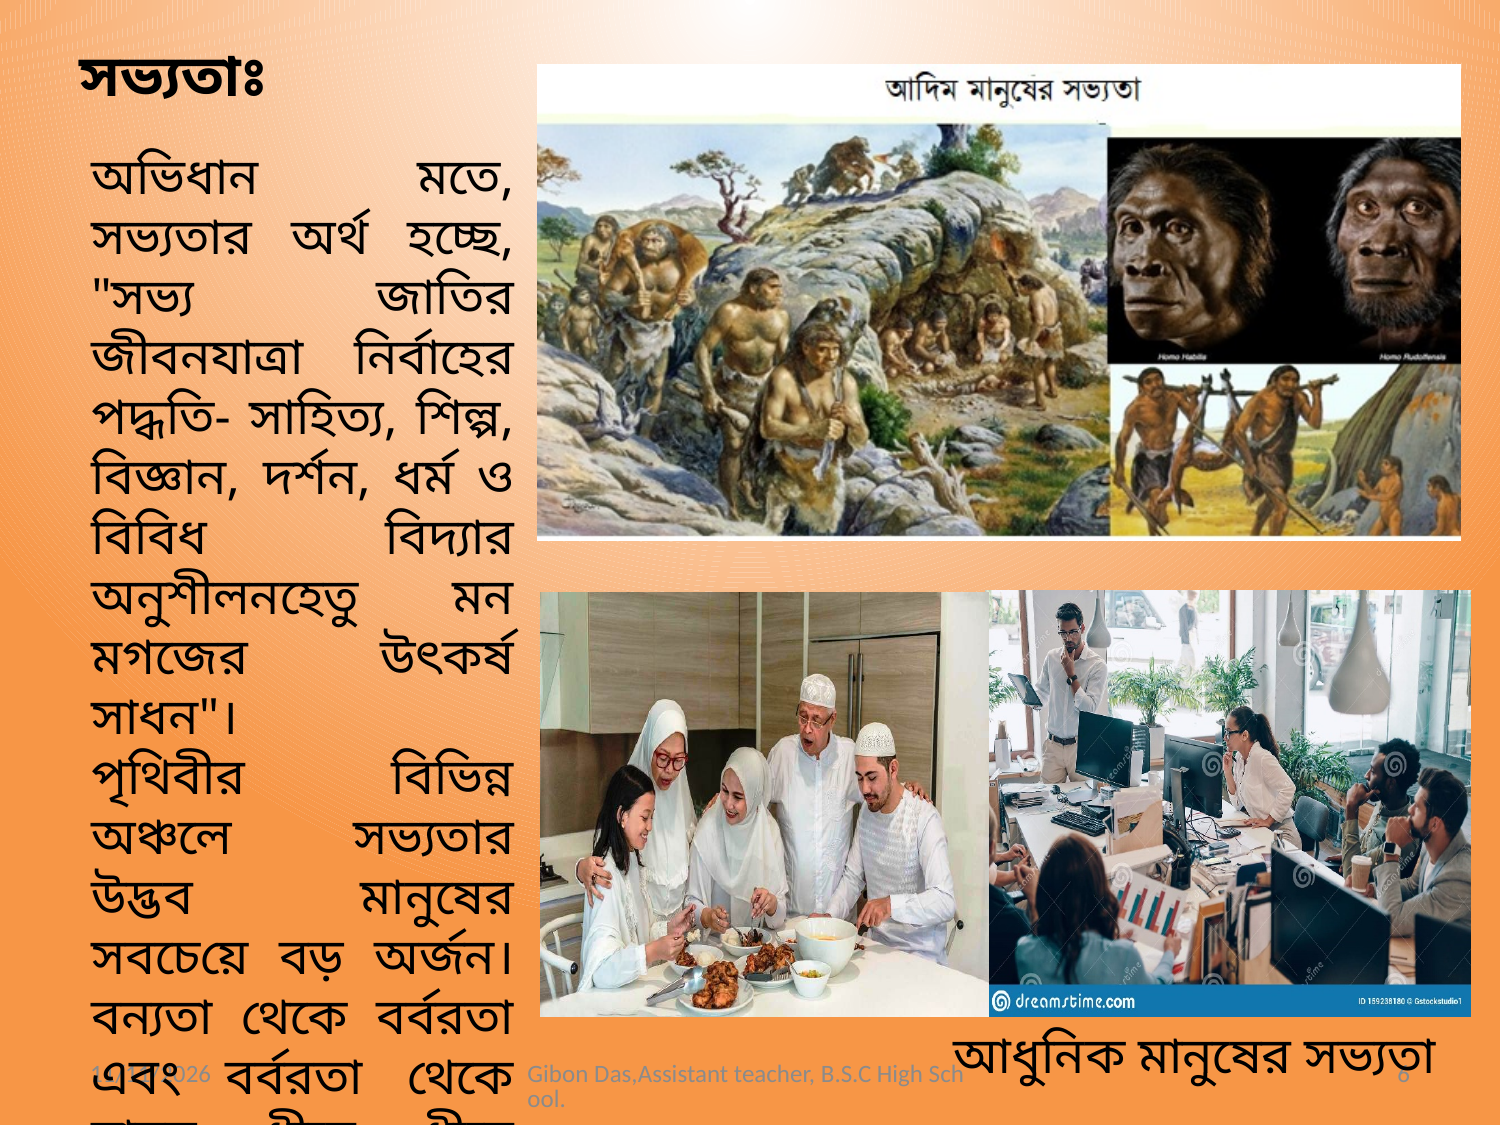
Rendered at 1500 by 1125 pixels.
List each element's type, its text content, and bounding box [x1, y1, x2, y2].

slide_number 6 [1074, 1042, 1425, 1103]
text_box আধুনিক মানুষের সভ্যতা [938, 1016, 1500, 1091]
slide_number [75, 1042, 425, 1103]
picture [537, 64, 1462, 542]
text_box সভ্যতাঃ [64, 31, 573, 116]
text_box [540, 590, 1471, 1017]
footer Gibon Das,Assistant teacher, B.S.C High School. [512, 1042, 988, 1103]
text_box অভিধান মতে, সভ্যতার অর্থ হচ্ছে, "সভ্য জাতির জীবনযাত্রা নির্বাহের পদ্ধতি- সাহিত্য, শিল্প, বিজ্ঞান, দর্শন, ধর্ম ও বিবিধ বিদ্যার অনুশীলনহেতু মন মগজের উৎকর্ষ সাধন"। পৃথিবীর বিভিন্ন অঞ্চলে সভ্যতার উদ্ভব মানুষের সবচেয়ে বড় অর্জন।বন্যতা থেকে বর্বরতা এবং বর্বরতা থেকে মানুষ ধীরে ধীরে সুশৃংঙ্খল জীবন-যাপনে অভ্যস্ত হয়ে ওঠে সভ্যতার কল্যাণেই। [76, 137, 529, 1125]
